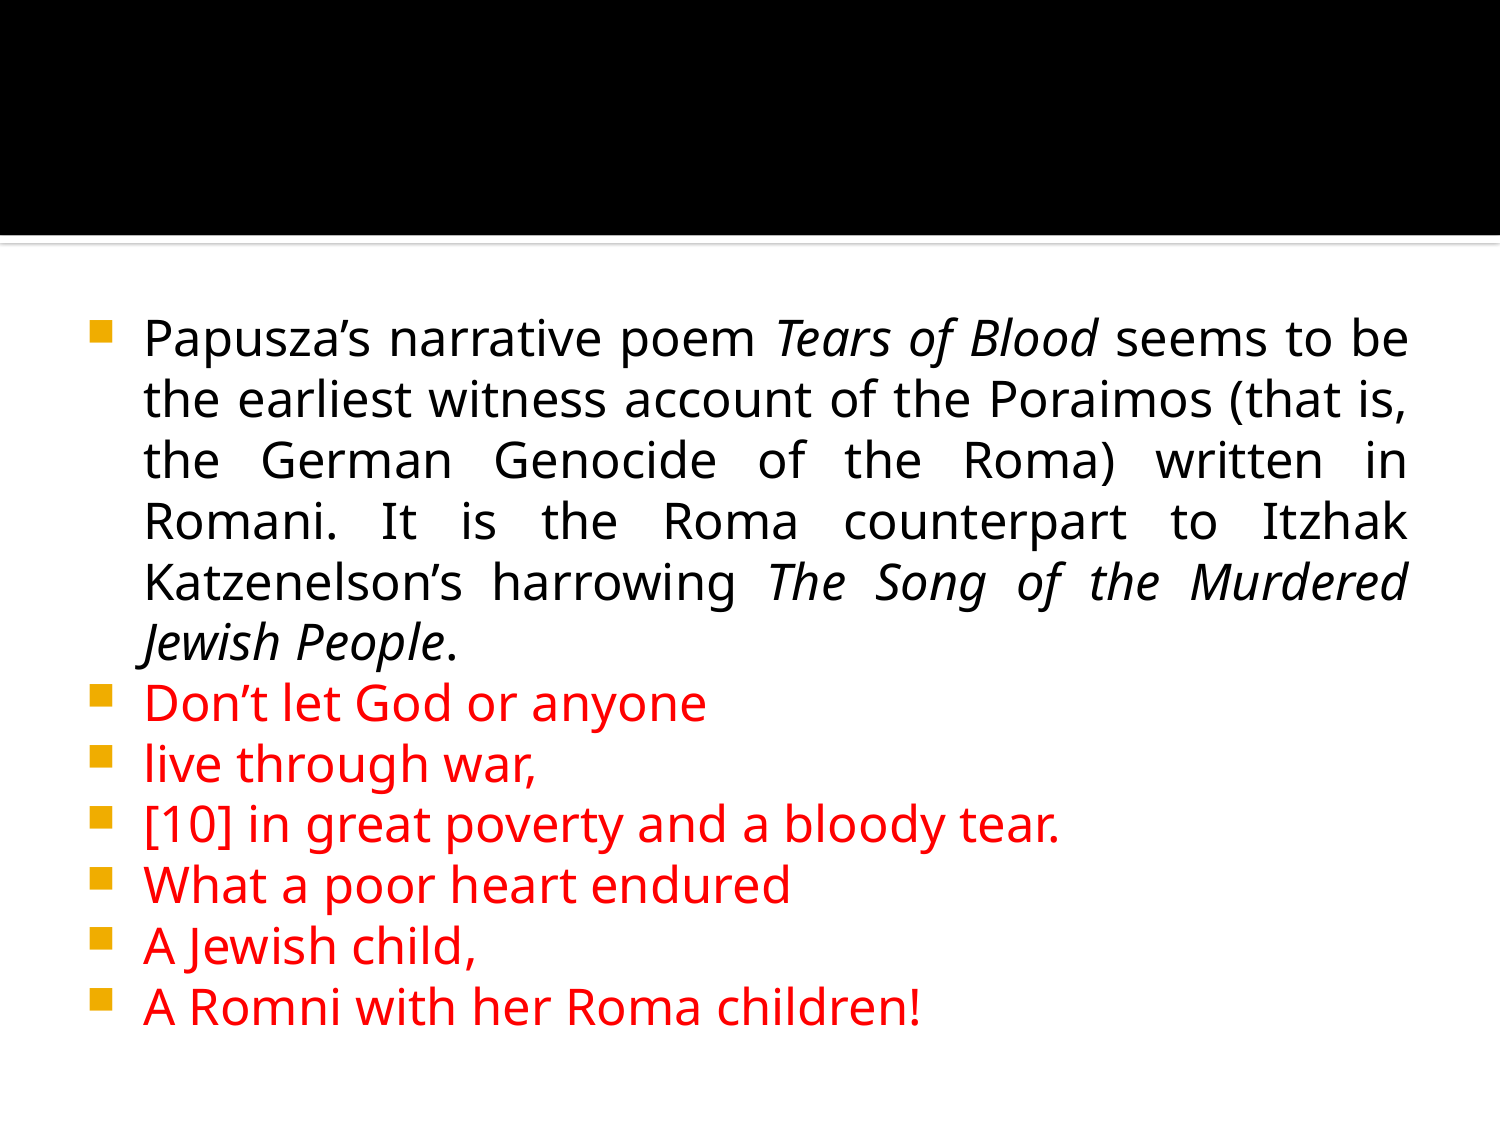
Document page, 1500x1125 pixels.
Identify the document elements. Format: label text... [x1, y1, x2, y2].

list Papusza’s narrative poem Tears of Blood seems to be the earliest witness account of the Poraimos (that is, the German Genocide of the Roma) written in Romani. It is the Roma counterpart to Itzhak Katzenelson’s harrowing The Song of the Murdered Jewish People. Don’t let God or anyone live through war, [10] in great poverty and a bloody tear. What a poor heart endured A Jewish child, A Romni with her Roma children! [75, 291, 1425, 1050]
